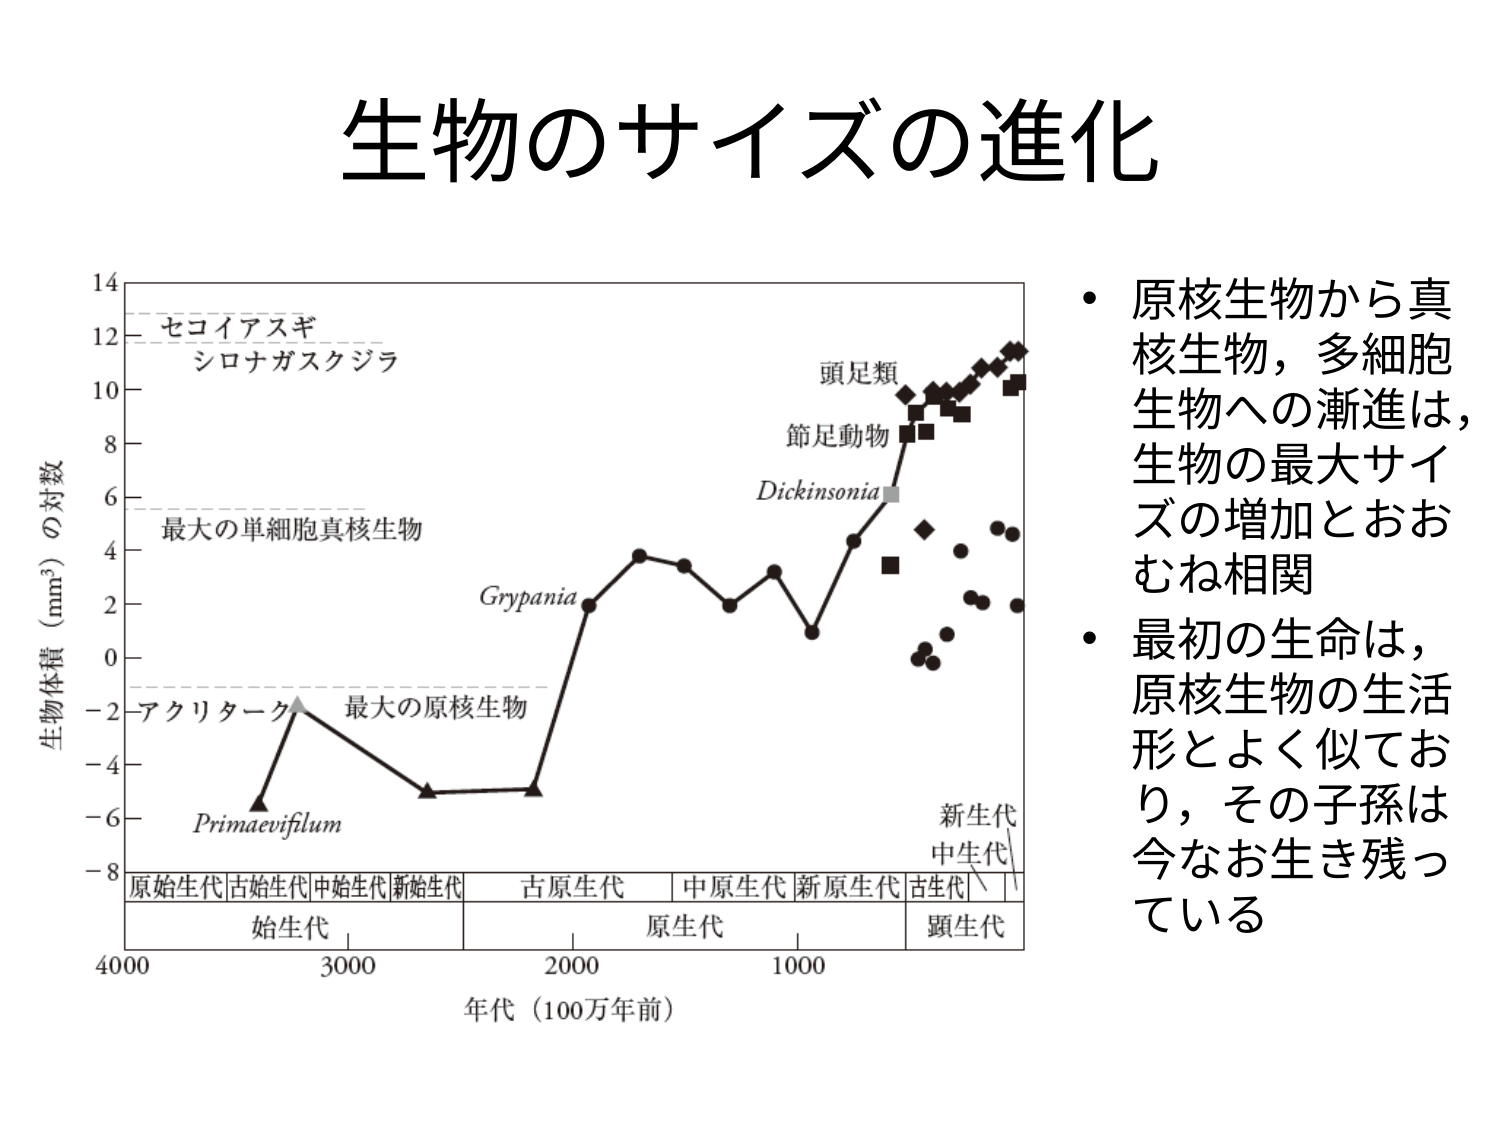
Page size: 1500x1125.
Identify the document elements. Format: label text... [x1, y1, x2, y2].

list 原核生物から真核生物，多細胞生物への漸進は，生物の最大サイズの増加とおおむね相関 最初の生命は，原核生物の生活形とよく似ており，その子孫は今なお生き残っている [1066, 262, 1475, 1005]
picture [25, 262, 1041, 1038]
title 生物のサイズの進化 [75, 45, 1425, 233]
